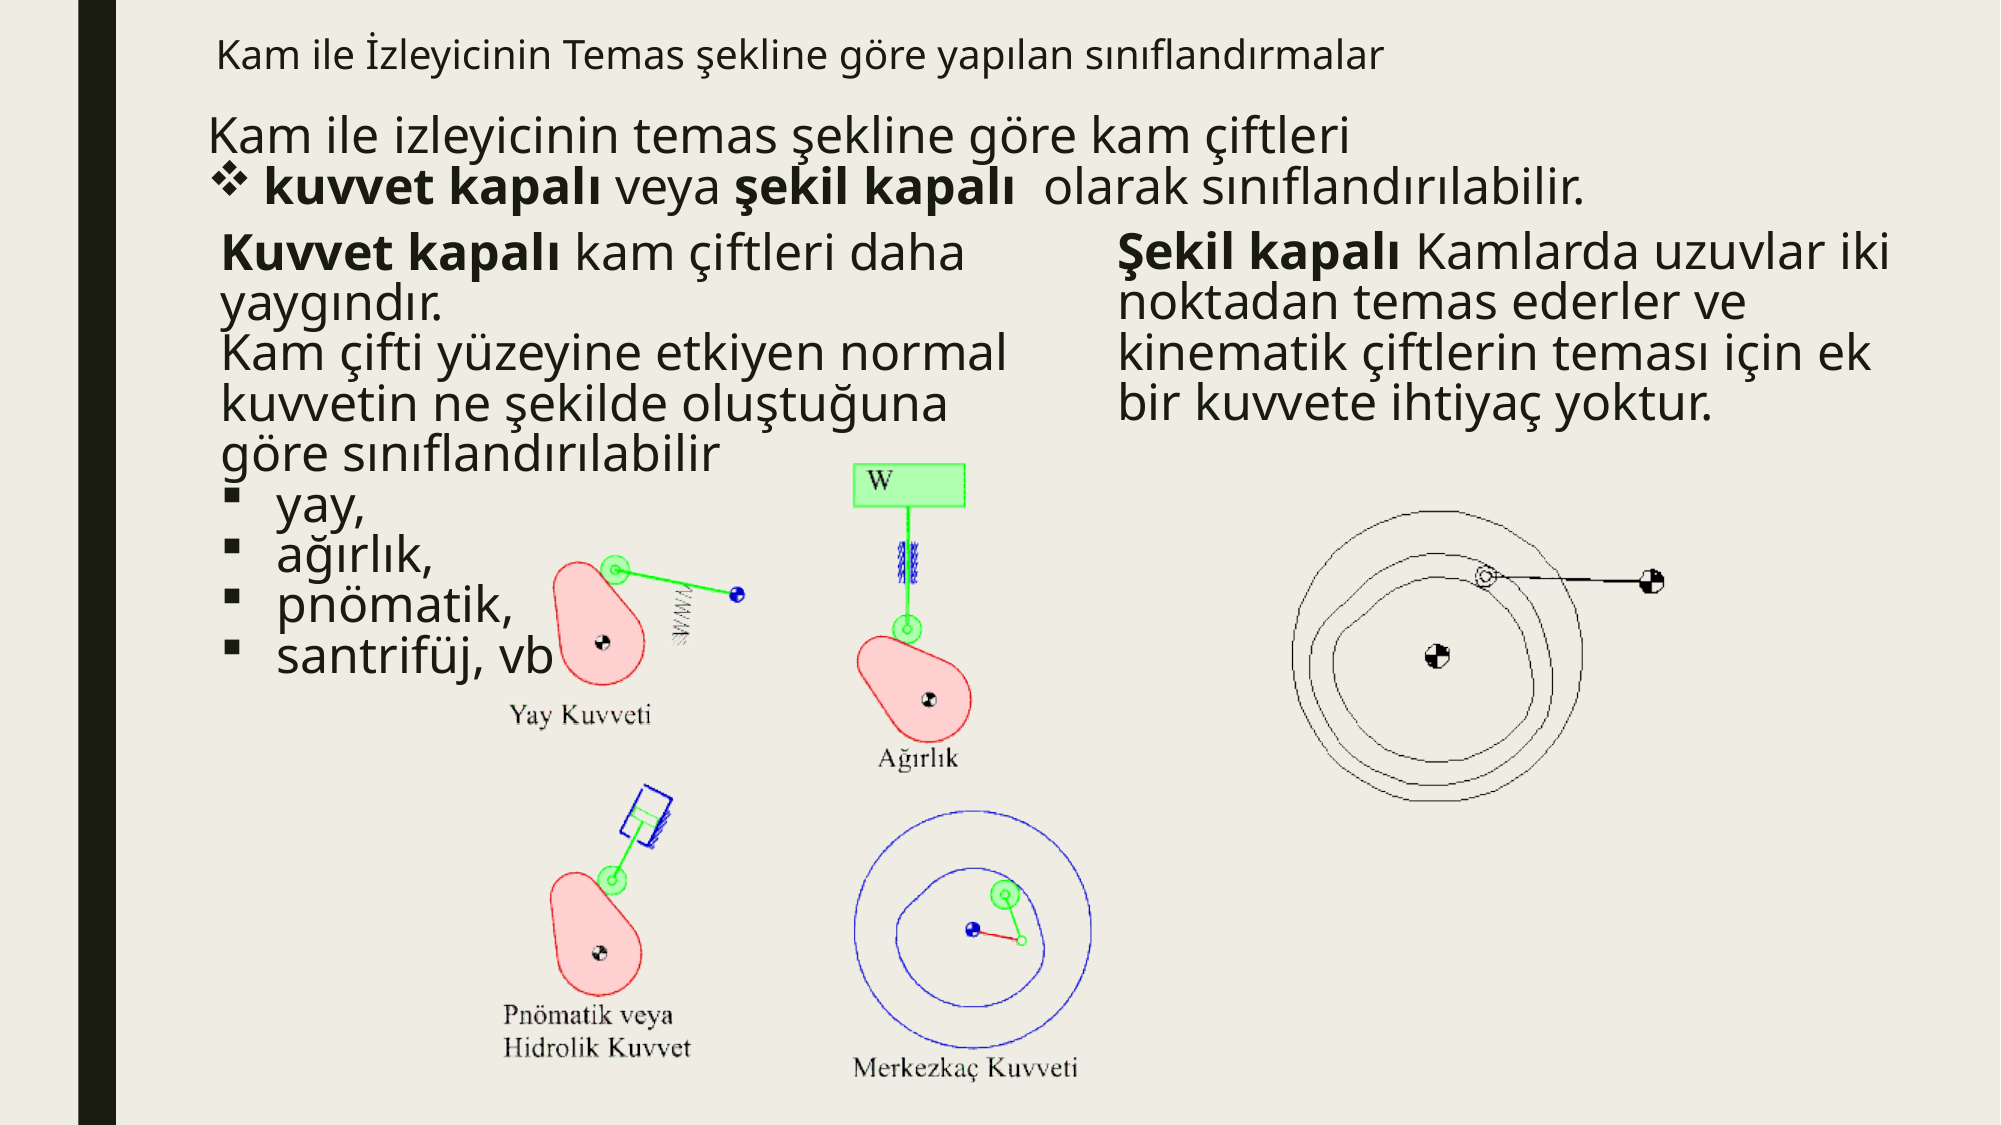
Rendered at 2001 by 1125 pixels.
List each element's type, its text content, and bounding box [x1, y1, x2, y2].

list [496, 457, 1110, 1098]
list Kuvvet kapalı kam çiftleri daha yaygındır. Kam çifti yüzeyine etkiyen normal kuvvetin ne şekilde oluştuğuna göre sınıflandırılabilir yay, ağırlık, pnömatik, santrifüj, vb [205, 222, 1048, 691]
title Kam ile İzleyicinin Temas şekline göre yapılan sınıflandırmalar [200, 27, 1984, 136]
list Kam ile izleyicinin temas şekline göre kam çiftleri kuvvet kapalı veya şekil kapalı olarak sınıflandırılabilir. [192, 107, 1923, 222]
list Şekil kapalı Kamlarda uzuvlar iki noktadan temas ederler ve kinematik çiftlerin teması için ek bir kuvvete ihtiyaç yoktur. [1102, 222, 1921, 439]
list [1256, 492, 1696, 827]
